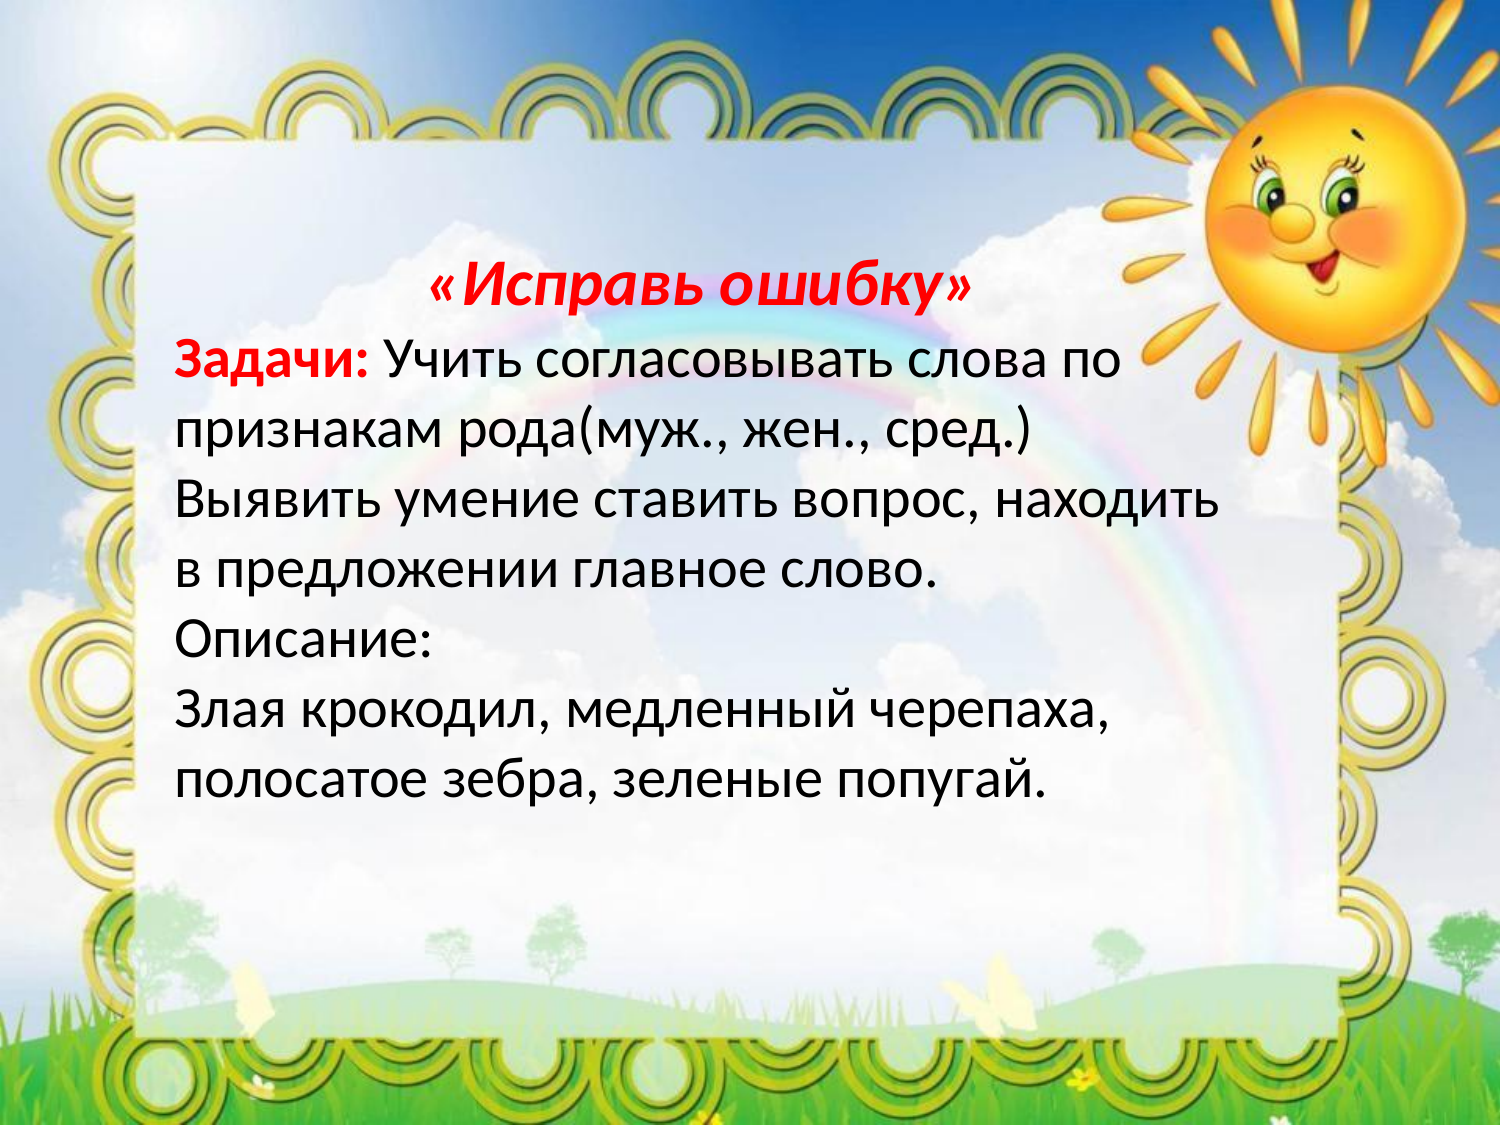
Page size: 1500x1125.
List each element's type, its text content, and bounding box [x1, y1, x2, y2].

picture [0, 0, 1500, 1125]
text_box «Исправь ошибку» Задачи: Учить согласовывать слова по признакам рода(муж., жен., сред.) Выявить умение ставить вопрос, находить в предложении главное слово. Описание: Злая крокодил, медленный черепаха, полосатое зебра, зеленые попугай. [159, 231, 1247, 817]
